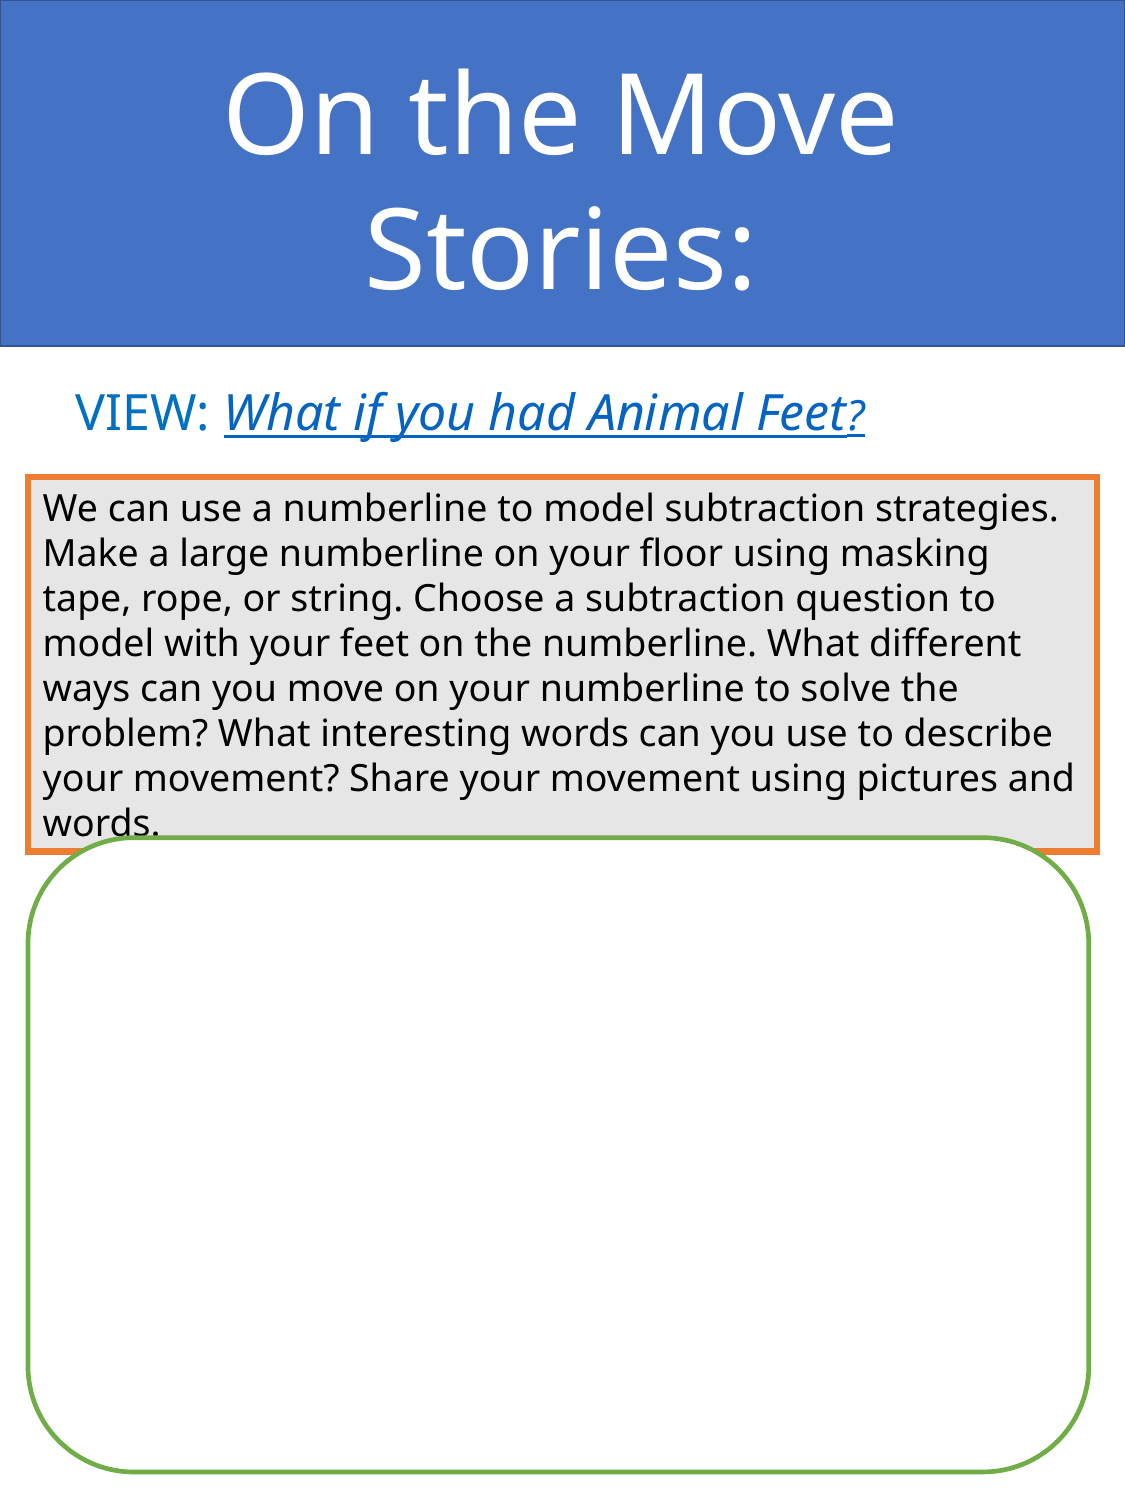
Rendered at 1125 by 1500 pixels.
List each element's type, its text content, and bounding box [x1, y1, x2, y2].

text_box We can use a numberline to model subtraction strategies. Make a large numberline on your floor using masking tape, rope, or string. Choose a subtraction question to model with your feet on the numberline. What different ways can you move on your numberline to solve the problem? What interesting words can you use to describe your movement? Share your movement using pictures and words. [27, 476, 1098, 852]
text_box On the Move Stories: [33, 34, 1089, 320]
text_box [0, 0, 1125, 347]
text_box [26, 836, 1090, 1474]
slide_number 10 [794, 1390, 1048, 1471]
text_box VIEW: What if you had Animal Feet? [60, 373, 1015, 457]
